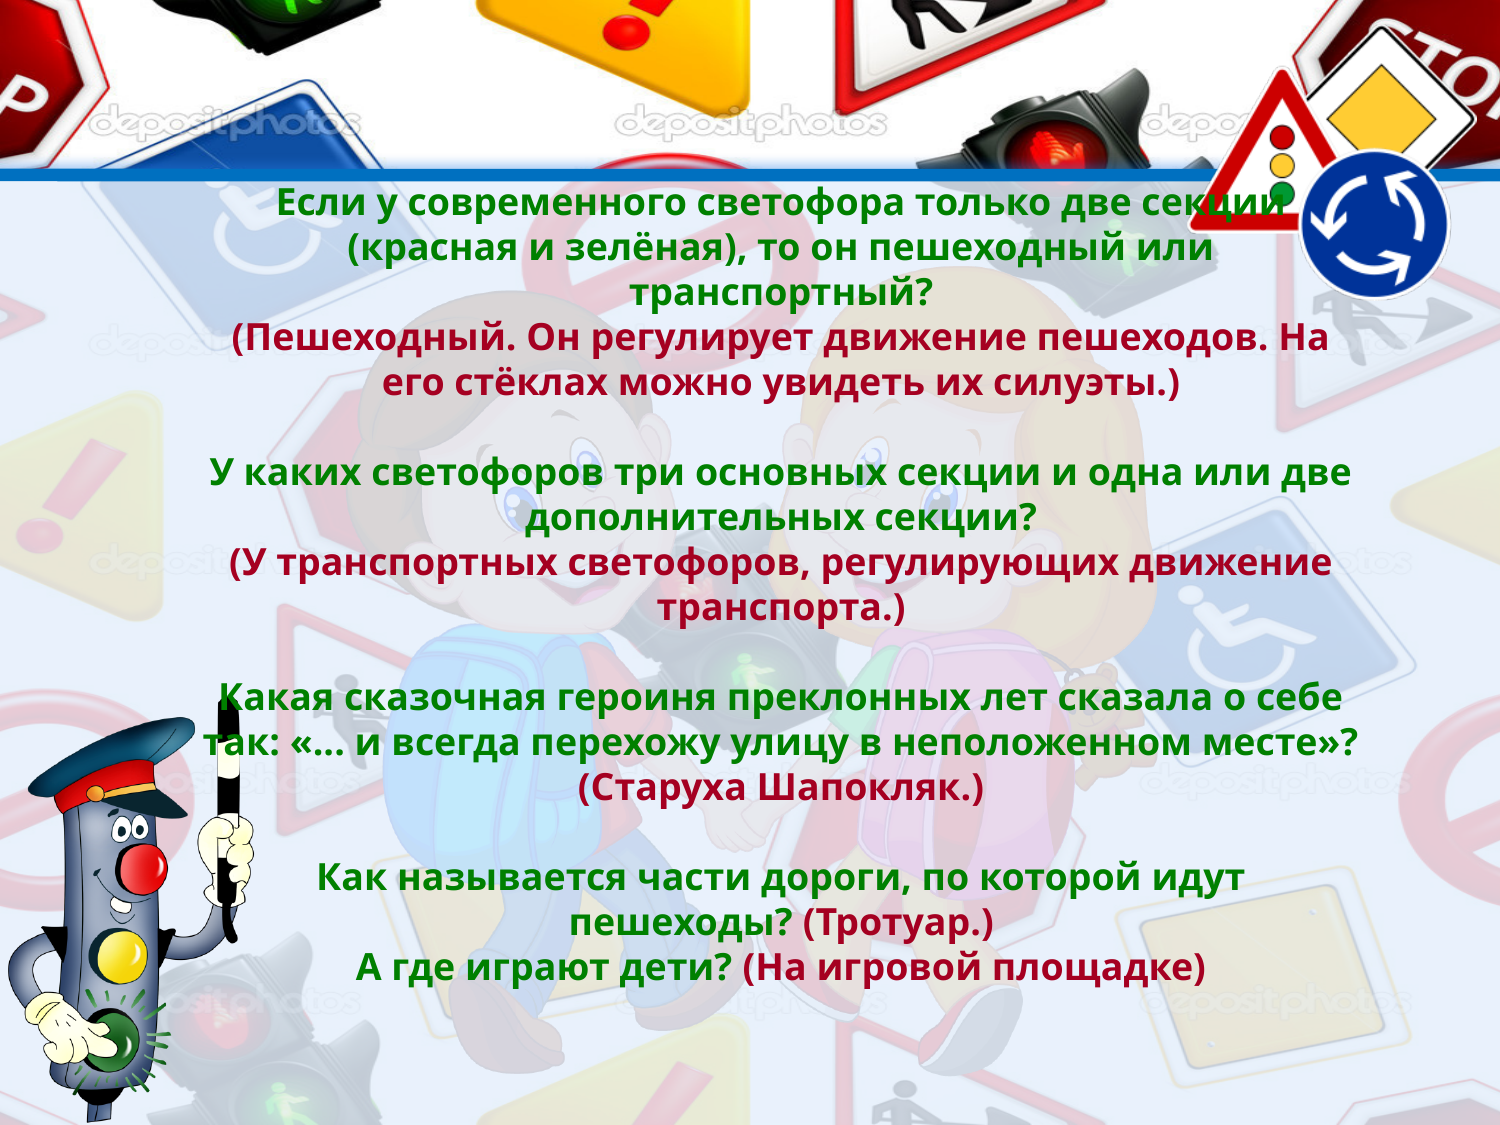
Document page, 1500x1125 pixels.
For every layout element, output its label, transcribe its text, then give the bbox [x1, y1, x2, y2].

picture [0, 0, 1500, 301]
picture [0, 685, 263, 1125]
text_box Если у современного светофора только две секции (красная и зелёная), то он пешеходный или транспортный? (Пешеходный. Он регулирует движение пешеходов. На его стёклах можно увидеть их силуэты.) У каких светофоров три основных секции и одна или две дополнительных секции? (У транспортных светофоров, регулирующих движение транспорта.) Какая сказочная героиня преклонных лет сказала о себе так: «... и всегда перехожу улицу в неположенном месте»? (Старуха Шапокляк.) Как называется части дороги, по которой идут пешеходы? (Тротуар.) А где играют дети? (На игровой площадке) [187, 170, 1375, 996]
